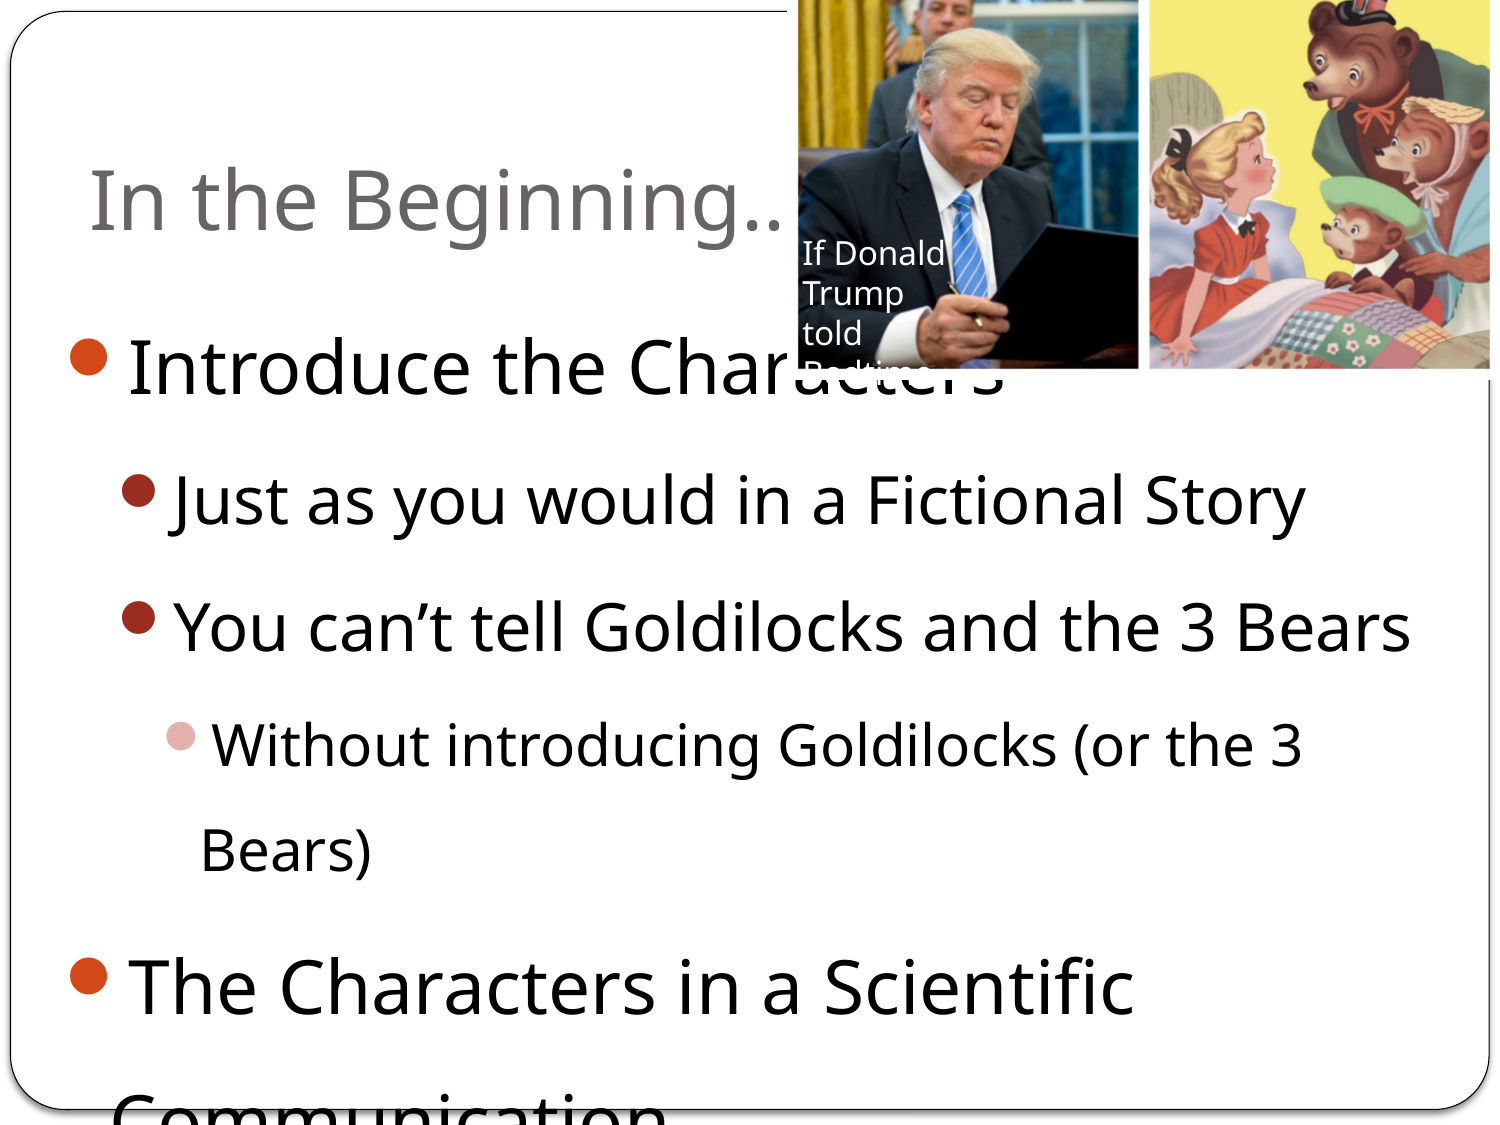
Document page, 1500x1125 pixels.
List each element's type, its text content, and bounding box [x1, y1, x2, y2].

text_box If Donald Trump told Bedtime Stories [787, 388, 1132, 440]
title In the Beginning… [75, 75, 781, 263]
list Introduce the Characters Just as you would in a Fictional Story You can’t tell Goldilocks and the 3 Bears Without introducing Goldilocks (or the 3 Bears) The Characters in a Scientific Communication Are Often Ideas [50, 267, 1475, 1125]
picture [787, 0, 1500, 380]
